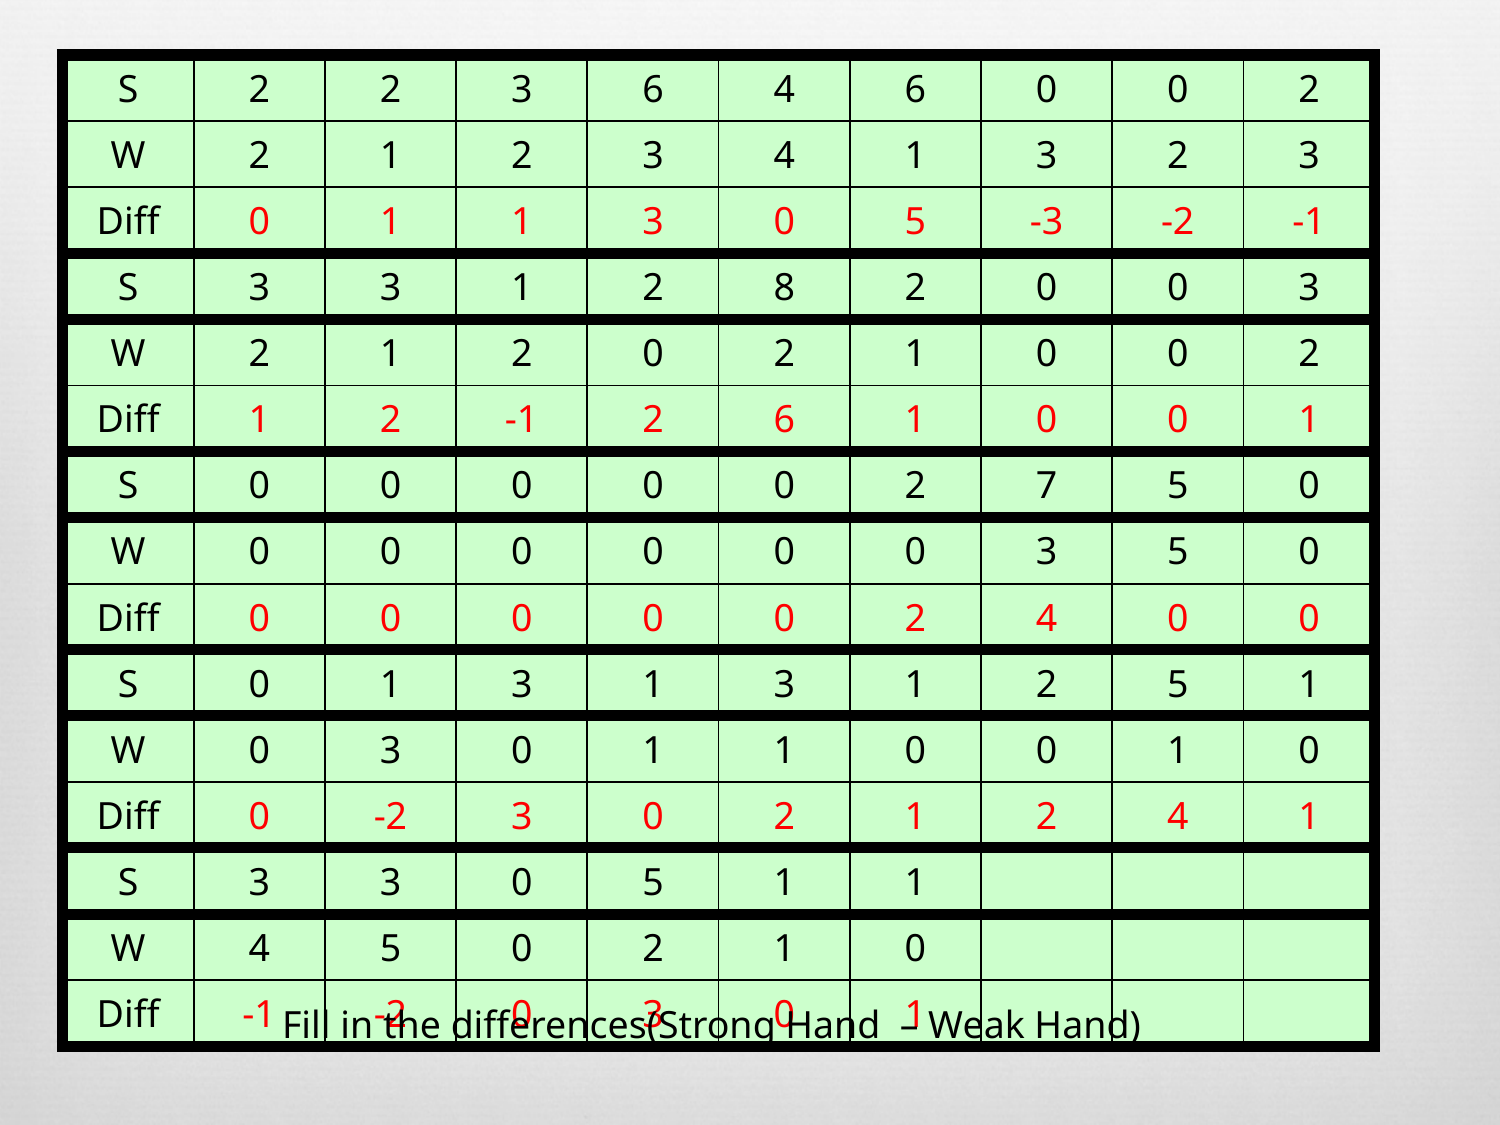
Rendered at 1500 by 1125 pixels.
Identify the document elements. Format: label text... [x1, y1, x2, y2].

table_cell W [68, 122, 193, 186]
table_cell 3 [326, 853, 455, 909]
table_cell -3 [982, 188, 1111, 248]
table_cell S [68, 259, 193, 314]
table_cell 8 [719, 259, 849, 314]
table_cell 0 [588, 783, 718, 842]
table_cell 0 [195, 523, 324, 583]
table_cell 0 [719, 188, 849, 248]
table_cell -2 [326, 783, 455, 842]
table_cell 0 [719, 585, 849, 644]
table_cell 0 [1113, 585, 1243, 644]
table_cell 2 [588, 386, 718, 446]
table_cell 2 [982, 655, 1111, 710]
table_cell W [68, 721, 193, 781]
table_cell 3 [195, 853, 324, 909]
table_cell 6 [719, 386, 849, 446]
table_header 6 [851, 61, 980, 120]
table_cell 4 [195, 920, 324, 979]
table_cell 5 [1113, 523, 1243, 583]
table_cell -1 [1244, 188, 1369, 248]
table_header 4 [719, 61, 849, 120]
table_cell 2 [1244, 325, 1369, 385]
table_header 2 [195, 61, 324, 120]
table_cell 2 [588, 259, 718, 314]
table_cell 1 [851, 981, 980, 993]
table_cell 3 [326, 259, 455, 314]
table_cell 3 [588, 122, 718, 186]
text_box Fill in the differences(Strong Hand – Weak Hand) [267, 993, 1157, 1054]
table_cell 3 [457, 655, 586, 710]
table_cell 0 [195, 721, 324, 781]
table_cell 0 [1244, 457, 1369, 512]
table_cell Diff [68, 585, 193, 644]
table_cell 1 [719, 721, 849, 781]
table_cell 0 [719, 523, 849, 583]
table_cell 1 [326, 188, 455, 248]
table_cell 0 [326, 523, 455, 583]
table_cell 0 [588, 523, 718, 583]
table_cell 2 [195, 122, 324, 186]
table_cell 3 [982, 523, 1111, 583]
table_cell 2 [457, 122, 586, 186]
table_cell S [68, 853, 193, 909]
table_cell 0 [195, 457, 324, 512]
table_cell 0 [719, 981, 849, 993]
table_header 0 [1113, 61, 1243, 120]
table_cell 5 [851, 188, 980, 248]
table_cell -2 [326, 981, 455, 993]
table_cell 7 [982, 457, 1111, 512]
table_header 2 [1244, 61, 1369, 120]
table_cell 0 [326, 457, 455, 512]
table_cell 0 [457, 721, 586, 781]
table_cell W [68, 523, 193, 583]
table_cell 3 [588, 188, 718, 248]
table_header 0 [982, 61, 1111, 120]
table_cell 1 [1244, 386, 1369, 446]
table_cell 3 [588, 981, 718, 993]
table_cell W [68, 325, 193, 385]
table_cell 2 [982, 783, 1111, 842]
table_cell [982, 981, 1111, 993]
table_cell Diff [68, 386, 193, 446]
table_cell -1 [457, 386, 586, 446]
table_cell 0 [1244, 585, 1369, 644]
table_cell 0 [195, 585, 324, 644]
table_cell 1 [851, 655, 980, 710]
table_cell 3 [982, 122, 1111, 186]
table_cell 3 [326, 721, 455, 781]
table_cell [1113, 981, 1243, 1041]
table_cell 0 [982, 325, 1111, 385]
table_cell [1244, 853, 1369, 909]
table_cell [1113, 920, 1243, 979]
table_cell 0 [719, 457, 849, 512]
table_cell 1 [719, 853, 849, 909]
table_cell 0 [195, 783, 324, 842]
table_cell 1 [457, 188, 586, 248]
table_cell 3 [195, 259, 324, 314]
table_cell W [68, 920, 193, 979]
table_cell [1113, 853, 1243, 909]
table_cell 0 [588, 325, 718, 385]
table_cell 4 [1113, 783, 1243, 842]
table_cell 2 [588, 920, 718, 979]
table_cell 1 [326, 122, 455, 186]
table_cell 0 [1113, 386, 1243, 446]
table_cell 1 [326, 325, 455, 385]
table_cell 0 [1244, 721, 1369, 781]
table_cell 2 [851, 259, 980, 314]
table_cell 0 [457, 981, 586, 993]
table_cell 1 [851, 386, 980, 446]
table_cell 1 [1244, 655, 1369, 710]
table_cell 4 [982, 585, 1111, 644]
table_cell 0 [851, 920, 980, 979]
table_cell 2 [195, 325, 324, 385]
table_cell 0 [457, 457, 586, 512]
table_cell S [68, 457, 193, 512]
table_cell 0 [982, 386, 1111, 446]
table_cell 1 [851, 122, 980, 186]
table_cell 0 [326, 585, 455, 644]
table_cell 1 [588, 721, 718, 781]
table_cell 0 [457, 585, 586, 644]
table_cell 1 [1113, 721, 1243, 781]
table_cell 0 [851, 523, 980, 583]
table_cell 0 [457, 853, 586, 909]
table_cell 1 [588, 655, 718, 710]
table_cell 2 [851, 457, 980, 512]
table_cell 3 [457, 783, 586, 842]
table_cell -2 [1113, 188, 1243, 248]
table_cell -1 [195, 981, 324, 1041]
table_cell Diff [68, 783, 193, 842]
table_cell 1 [195, 386, 324, 446]
table_cell [1244, 981, 1369, 1041]
table_cell 2 [457, 325, 586, 385]
table_cell [1244, 920, 1369, 979]
table_cell 3 [719, 655, 849, 710]
table_cell 0 [1244, 523, 1369, 583]
table_cell 0 [195, 655, 324, 710]
table_cell Diff [68, 981, 193, 1041]
table_cell 5 [588, 853, 718, 909]
table_cell 3 [1244, 259, 1369, 314]
table_cell 1 [851, 853, 980, 909]
table_cell 1 [851, 325, 980, 385]
table_cell 0 [457, 920, 586, 979]
table_cell 5 [326, 920, 455, 979]
table_cell 0 [1113, 325, 1243, 385]
table_cell 0 [982, 259, 1111, 314]
table_cell 0 [195, 188, 324, 248]
table_cell 0 [1113, 259, 1243, 314]
table_header S [68, 61, 193, 120]
table_cell Diff [68, 188, 193, 248]
table_cell 2 [719, 325, 849, 385]
table_cell 0 [982, 721, 1111, 781]
table_cell 1 [326, 655, 455, 710]
table_header 6 [588, 61, 718, 120]
table_header 2 [326, 61, 455, 120]
table_cell [982, 920, 1111, 979]
table_cell 5 [1113, 457, 1243, 512]
table_cell 2 [719, 783, 849, 842]
table_cell 3 [1244, 122, 1369, 186]
table_cell 2 [851, 585, 980, 644]
table_cell 4 [719, 122, 849, 186]
table_cell 0 [588, 585, 718, 644]
table_cell 5 [1113, 655, 1243, 710]
table_cell 0 [457, 523, 586, 583]
table_cell 0 [588, 457, 718, 512]
table_cell 1 [851, 783, 980, 842]
table_cell 1 [719, 920, 849, 979]
table_cell [982, 853, 1111, 909]
table_cell 2 [326, 386, 455, 446]
table_cell 0 [851, 721, 980, 781]
table_header 3 [457, 61, 586, 120]
table_cell 2 [1113, 122, 1243, 186]
table_cell S [68, 655, 193, 710]
table_cell 1 [457, 259, 586, 314]
table_cell 1 [1244, 783, 1369, 842]
